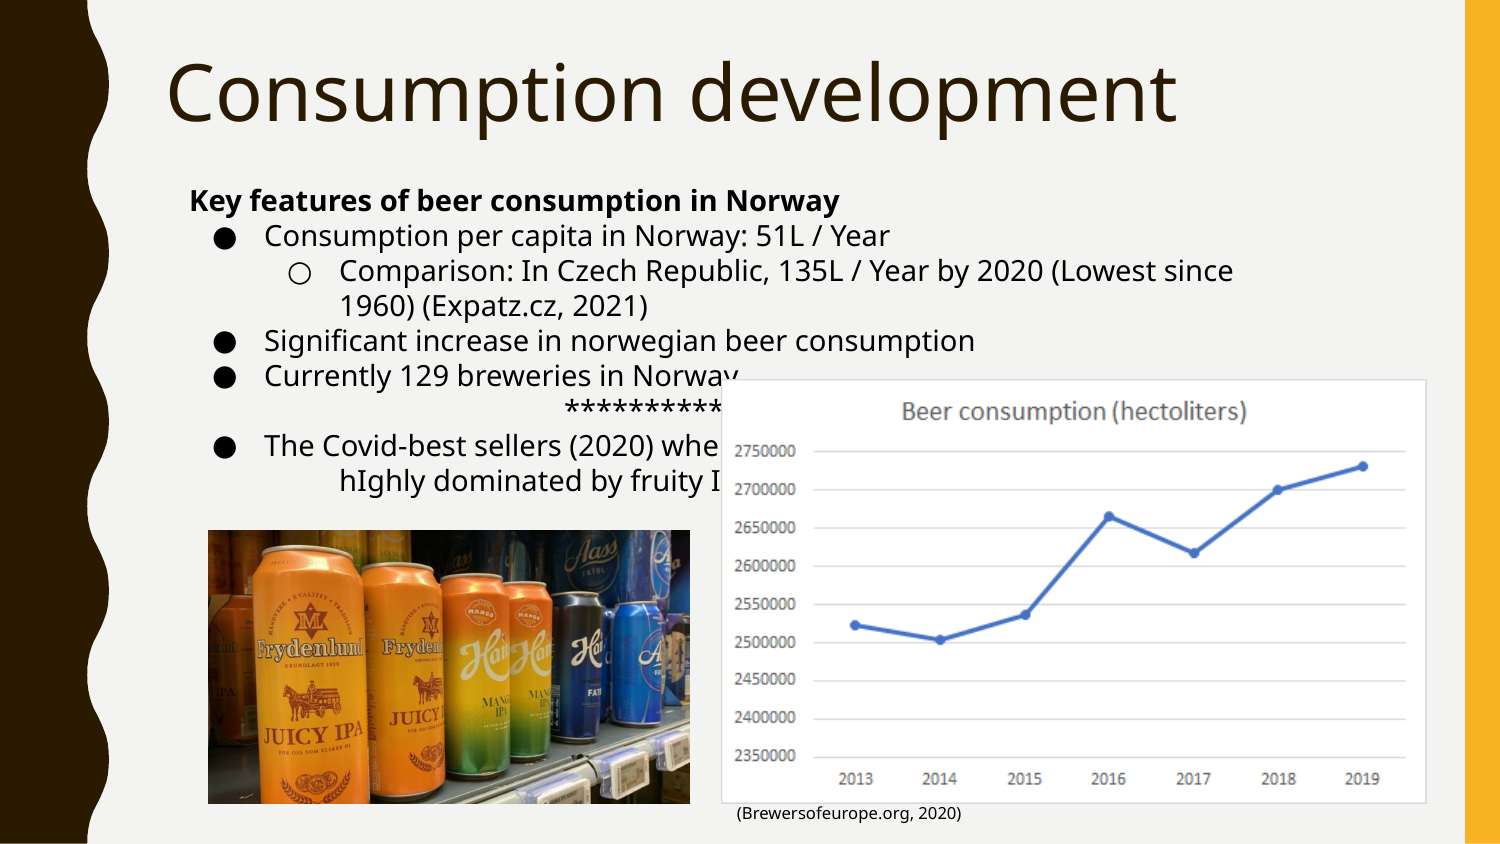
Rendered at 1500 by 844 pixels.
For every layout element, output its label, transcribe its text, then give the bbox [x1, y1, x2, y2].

title Consumption development [154, 47, 1407, 231]
picture [721, 379, 1427, 804]
picture [208, 529, 690, 804]
text_box (Brewersofeurope.org, 2020) [721, 811, 1422, 834]
text_box Key features of beer consumption in Norway Consumption per capita in Norway: 51L / Year Comparison: In Czech Republic, 135L / Year by 2020 (Lowest since 1960) (Expatz.cz, 2021) Significant increase in norwegian beer consumption Currently 129 breweries in Norway ********** The Covid-best sellers (2020) where hIghly dominated by fruity IPA’s [174, 167, 1297, 512]
